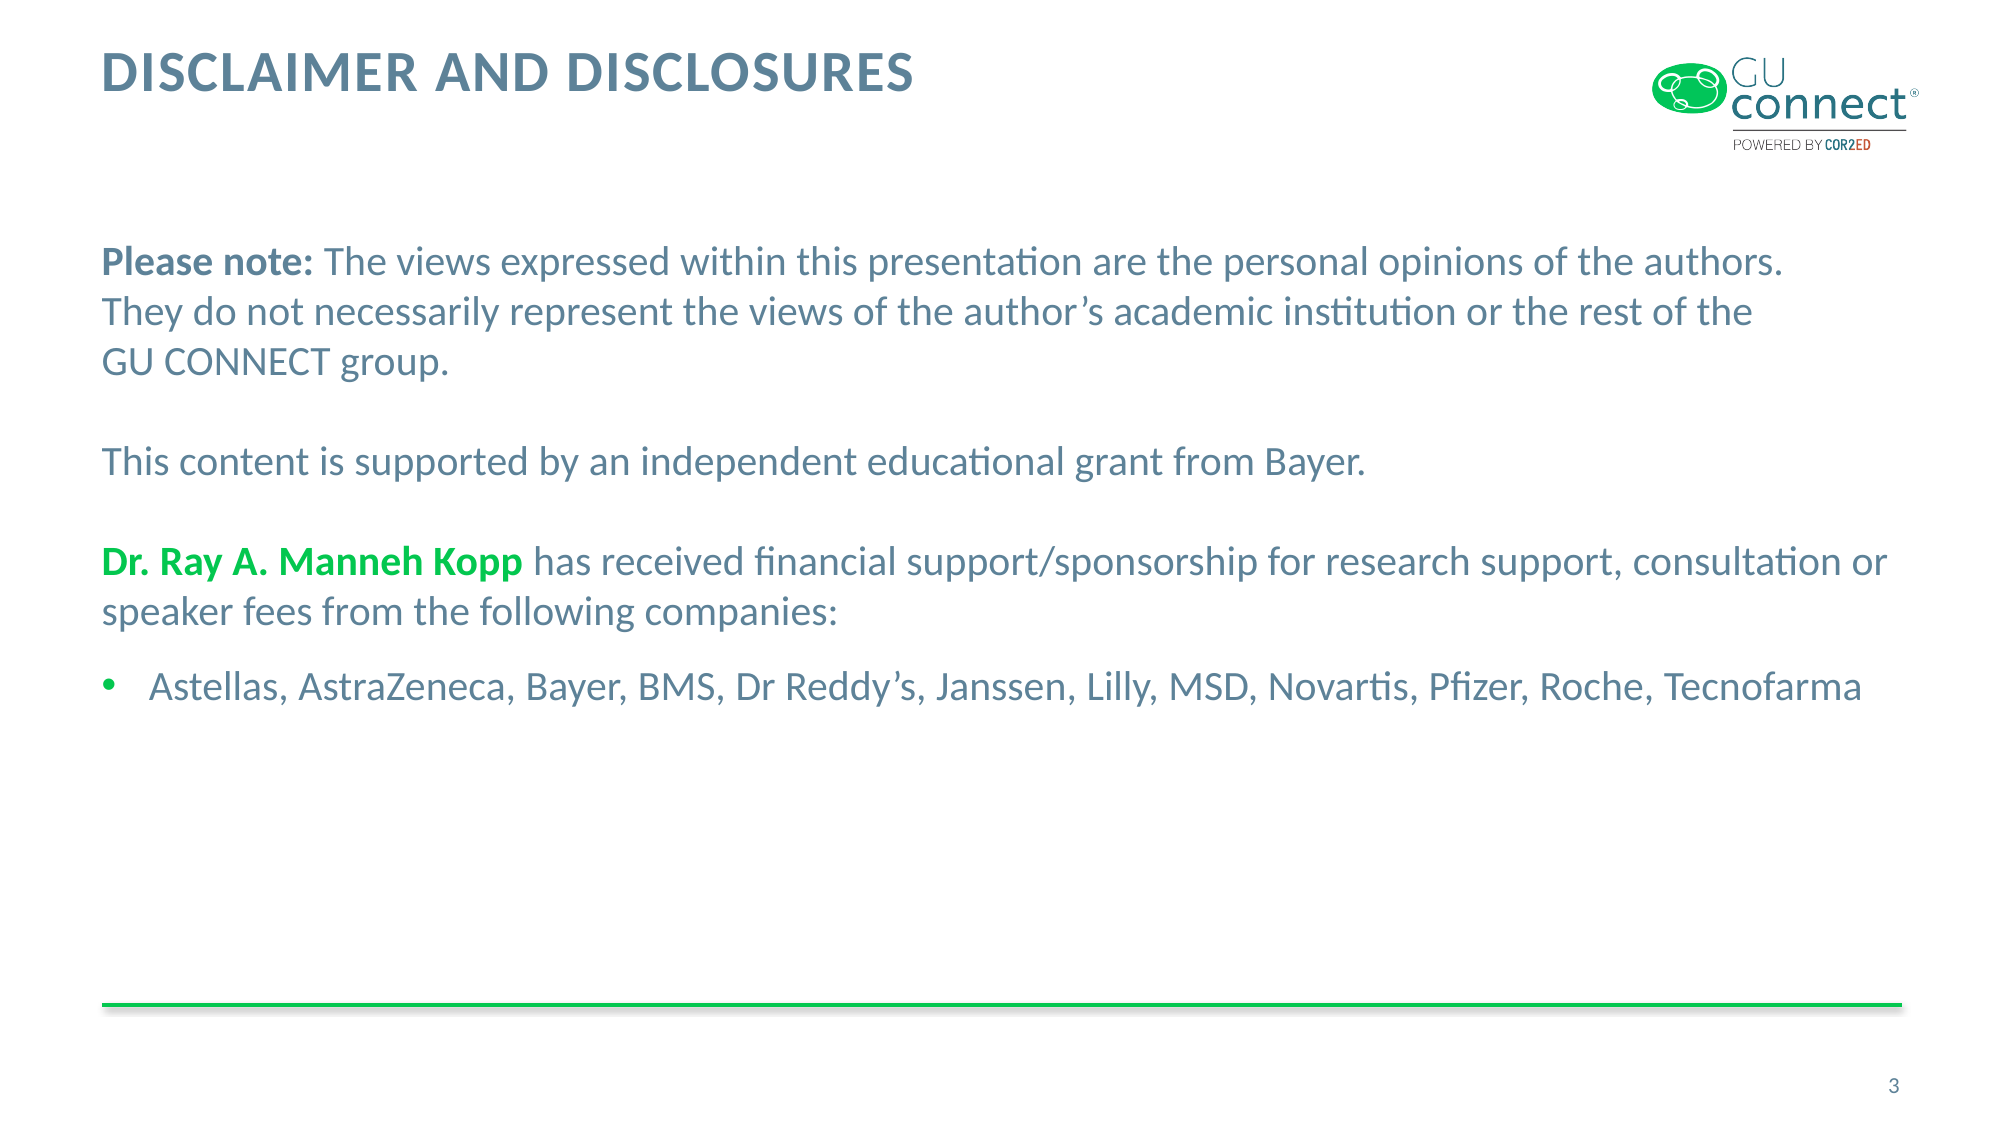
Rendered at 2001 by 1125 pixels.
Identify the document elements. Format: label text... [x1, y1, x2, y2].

slide_number 3 [1771, 1054, 1900, 1115]
title Disclaimer and disclosures [101, 40, 1536, 173]
picture [1639, 44, 1932, 163]
list Please note: The views expressed within this presentation are the personal opinions of the authors. They do not necessarily represent the views of the author’s academic institution or the rest of the GU CONNECT group. This content is supported by an independent educational grant from Bayer. Dr. Ray A. Manneh Kopp has received financial support/sponsorship for research support, consultation or speaker fees from the following companies: Astellas, AstraZeneca, Bayer, BMS, Dr Reddy’s, Janssen, Lilly, MSD, Novartis, Pfizer, Roche, Tecnofarma [101, 233, 1901, 977]
